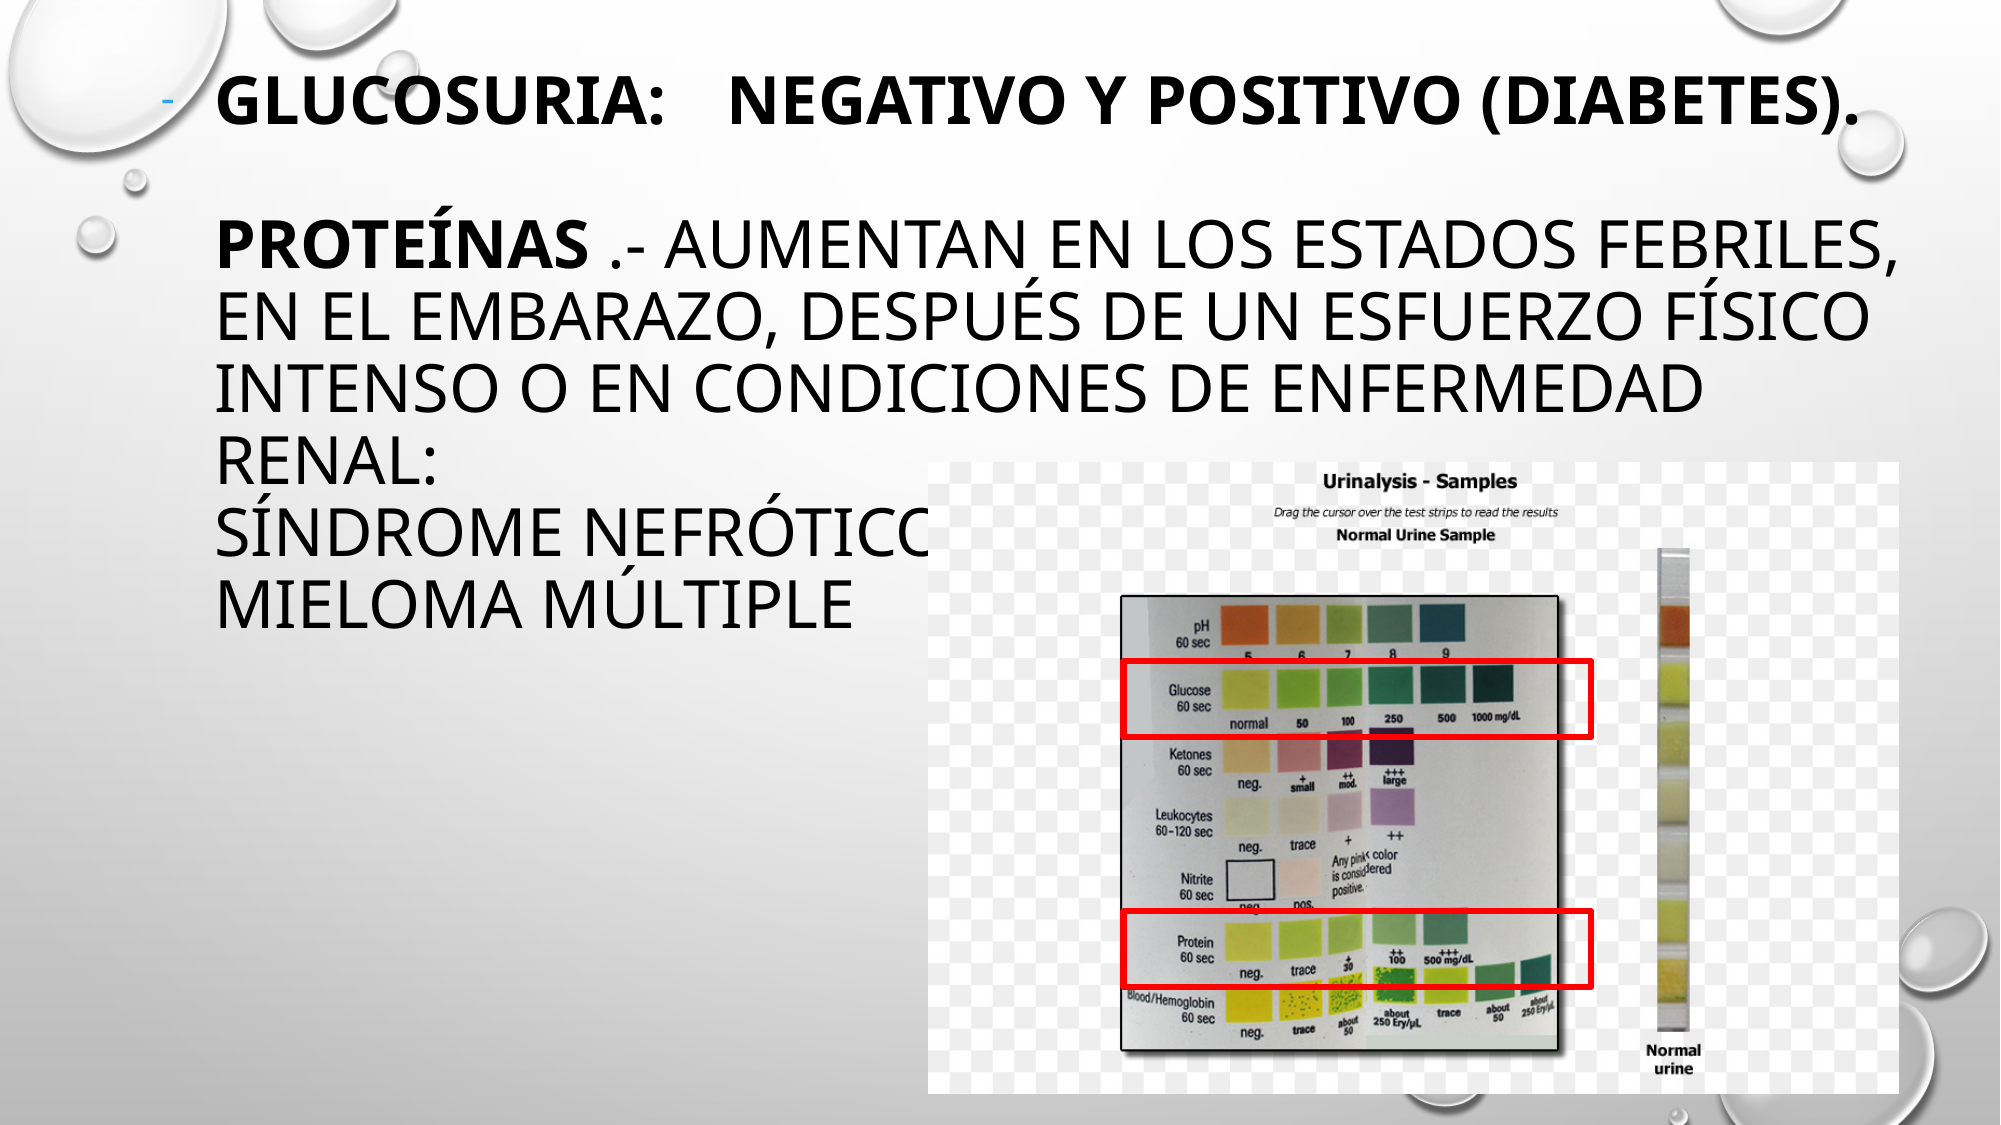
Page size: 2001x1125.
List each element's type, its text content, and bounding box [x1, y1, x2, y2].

picture [0, 0, 2000, 1125]
title Glucosuria: negativo y positivo (diabetes). Proteínas .- aumentan en los estados febriles, en el embarazo, después de un esfuerzo físico intenso o en condiciones de enfermedad renal: Síndrome nefrótico, Mieloma múltiple [145, 20, 1929, 689]
